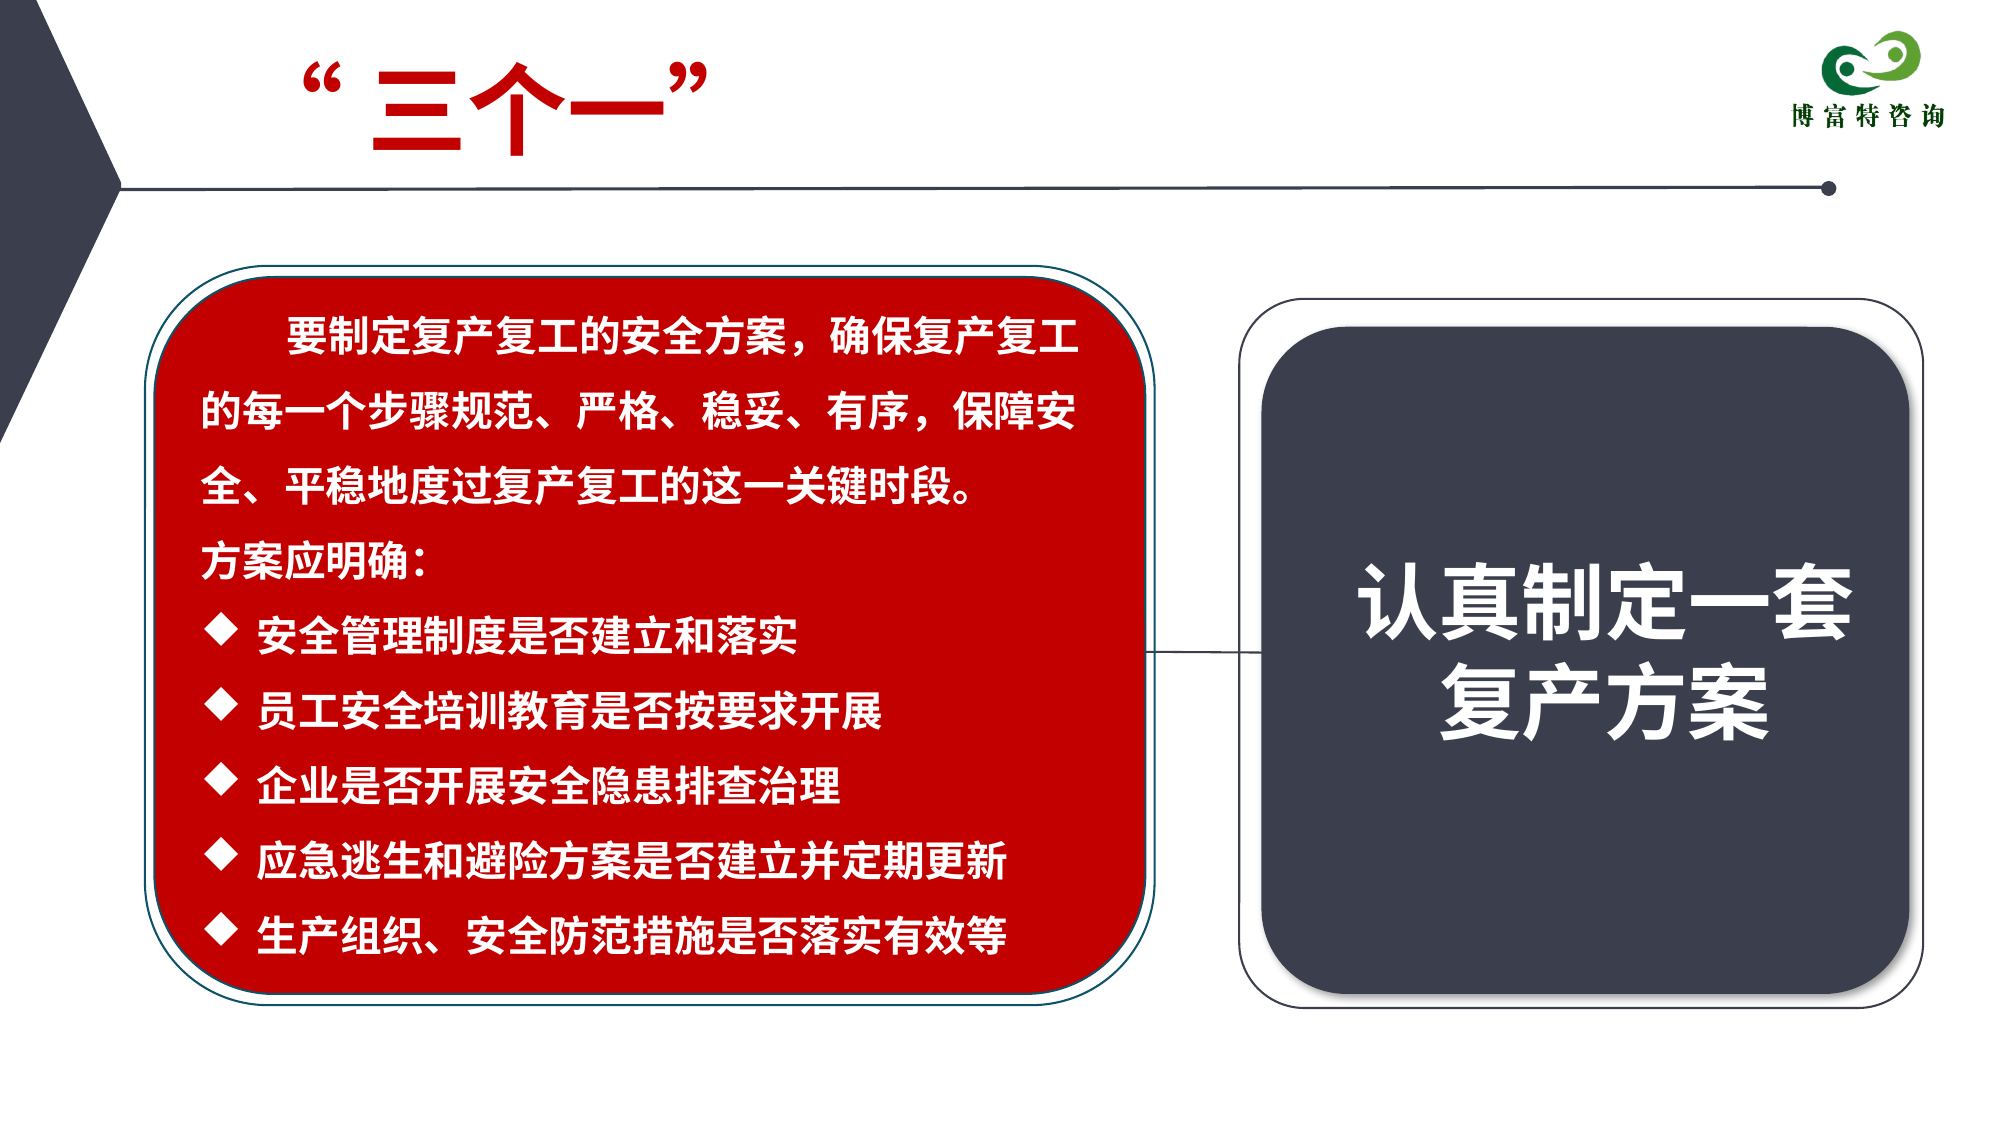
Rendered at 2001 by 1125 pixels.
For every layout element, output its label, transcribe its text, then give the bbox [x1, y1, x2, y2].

text_box 认真制定一套复产方案 [1300, 542, 1910, 758]
text_box “三个一” [229, 40, 1039, 176]
text_box [143, 296, 185, 975]
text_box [1145, 651, 1663, 656]
picture [1772, 30, 1969, 131]
text_box [0, 0, 123, 444]
text_box [1114, 296, 1156, 975]
text_box [1238, 297, 1925, 1010]
text_box [214, 264, 1085, 277]
text_box 要制定复产复工的安全方案，确保复产复工的每一个步骤规范、严格、稳妥、有序，保障安全、平稳地度过复产复工的这一关键时段。 方案应明确： 安全管理制度是否建立和落实 员工安全培训教育是否按要求开展 企业是否开展安全隐患排查治理 应急逃生和避险方案是否建立并定期更新 生产组织、安全防范措施是否落实有效等 [185, 277, 1114, 1017]
text_box [1820, 179, 1838, 198]
